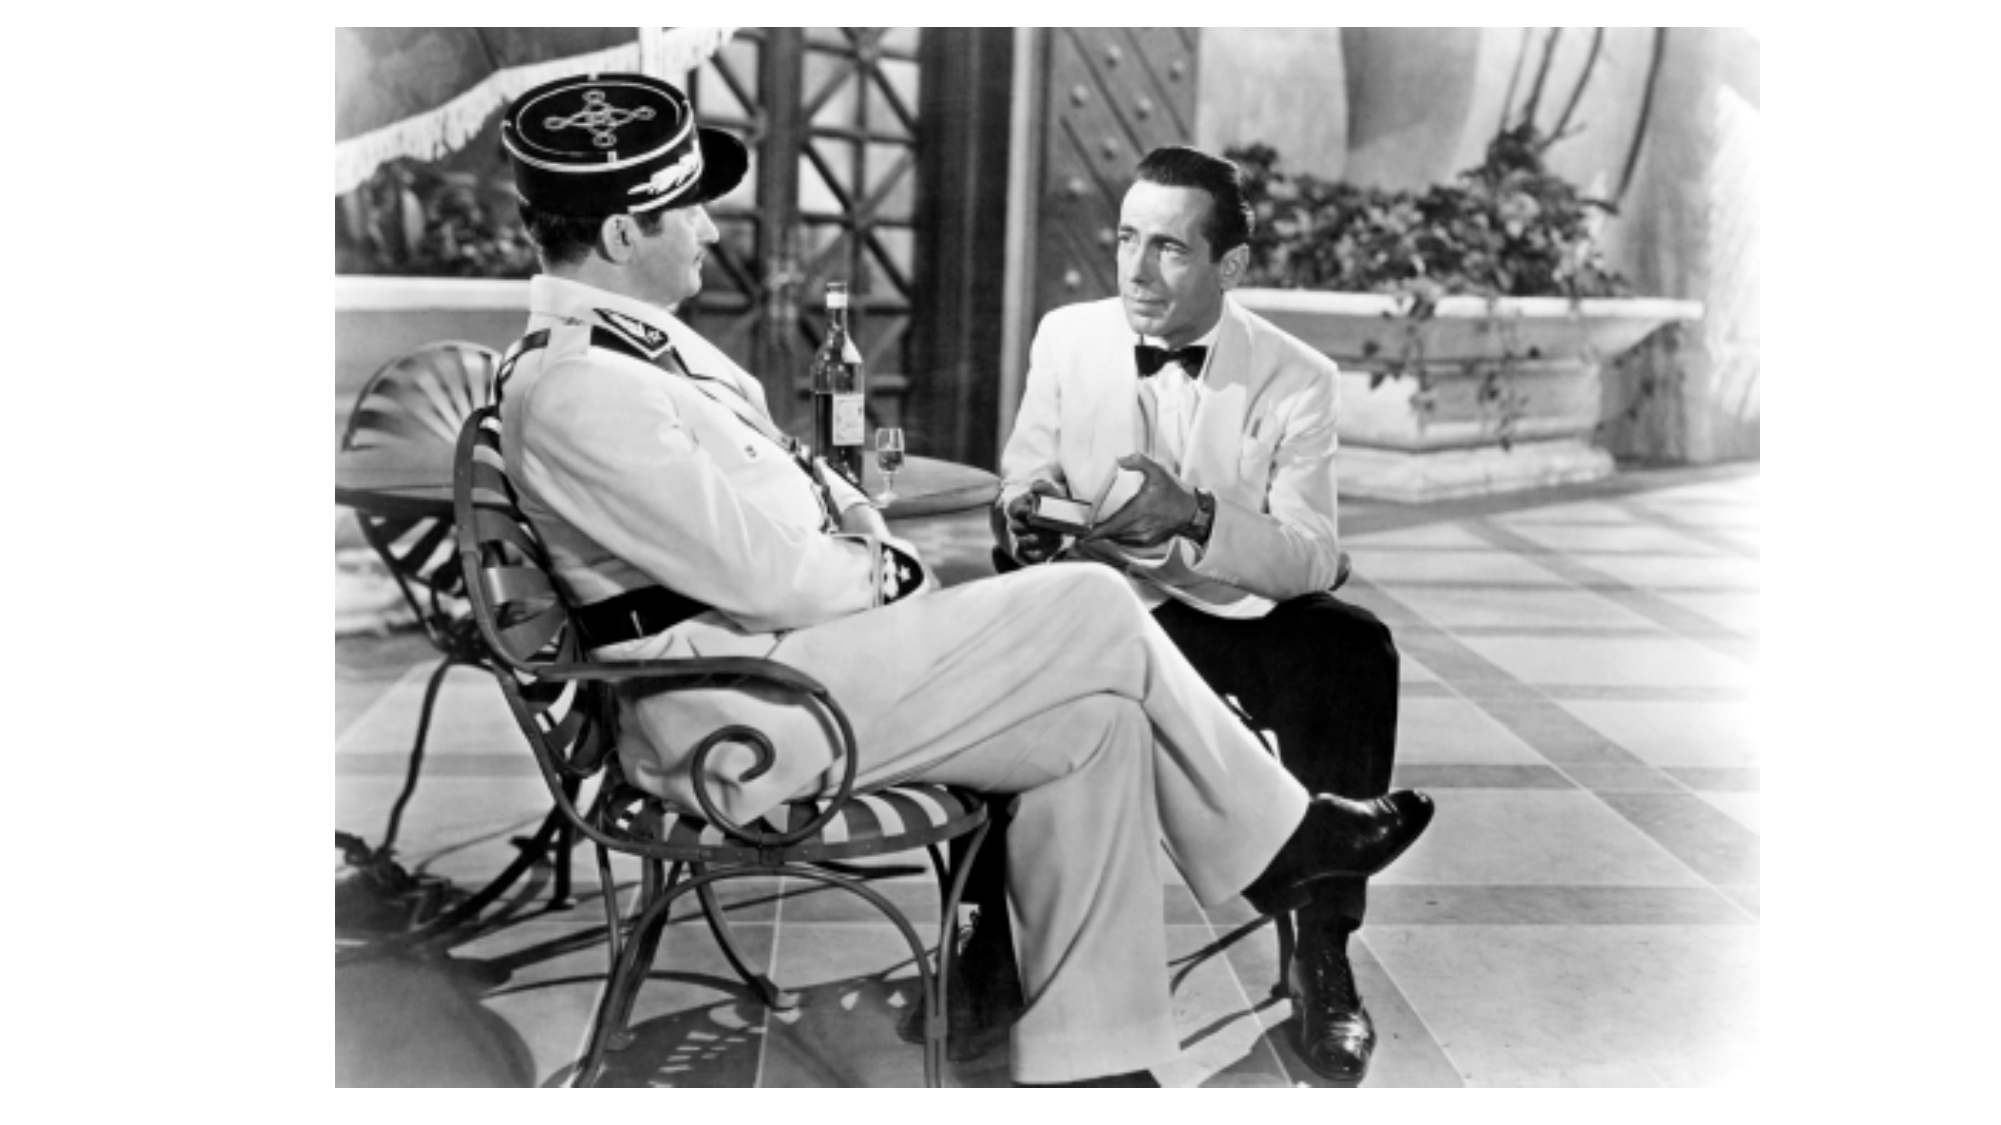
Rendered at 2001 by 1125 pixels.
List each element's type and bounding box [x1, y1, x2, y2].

picture [335, 27, 1760, 1088]
